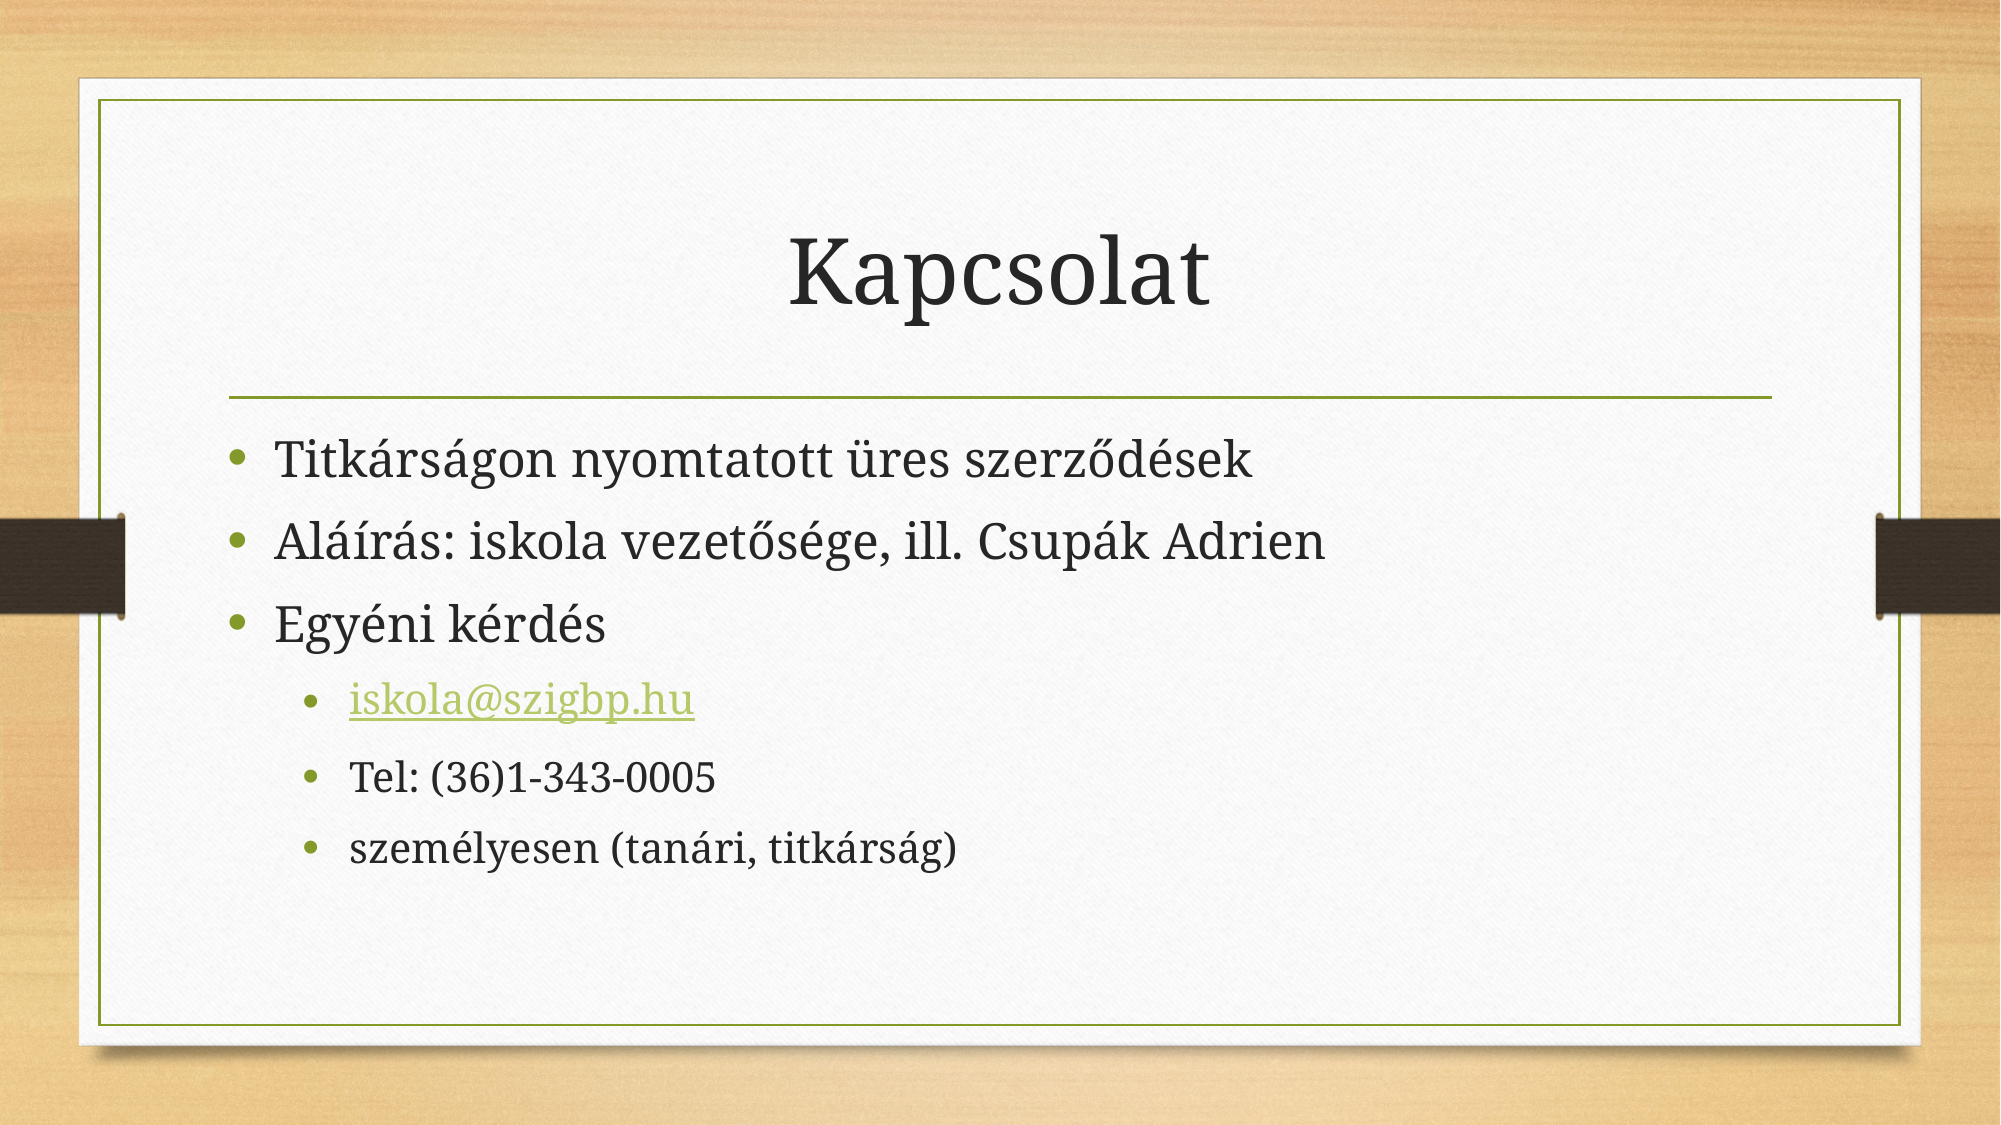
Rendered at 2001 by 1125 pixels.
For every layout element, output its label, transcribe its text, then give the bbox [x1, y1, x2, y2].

picture [0, 0, 2001, 1125]
title Kapcsolat [212, 161, 1788, 375]
list Titkárságon nyomtatott üres szerződések Aláírás: iskola vezetősége, ill. Csupák Adrien Egyéni kérdés iskola@szigbp.hu Tel: (36)1-343-0005 személyesen (tanári, titkárság) [212, 419, 1788, 963]
